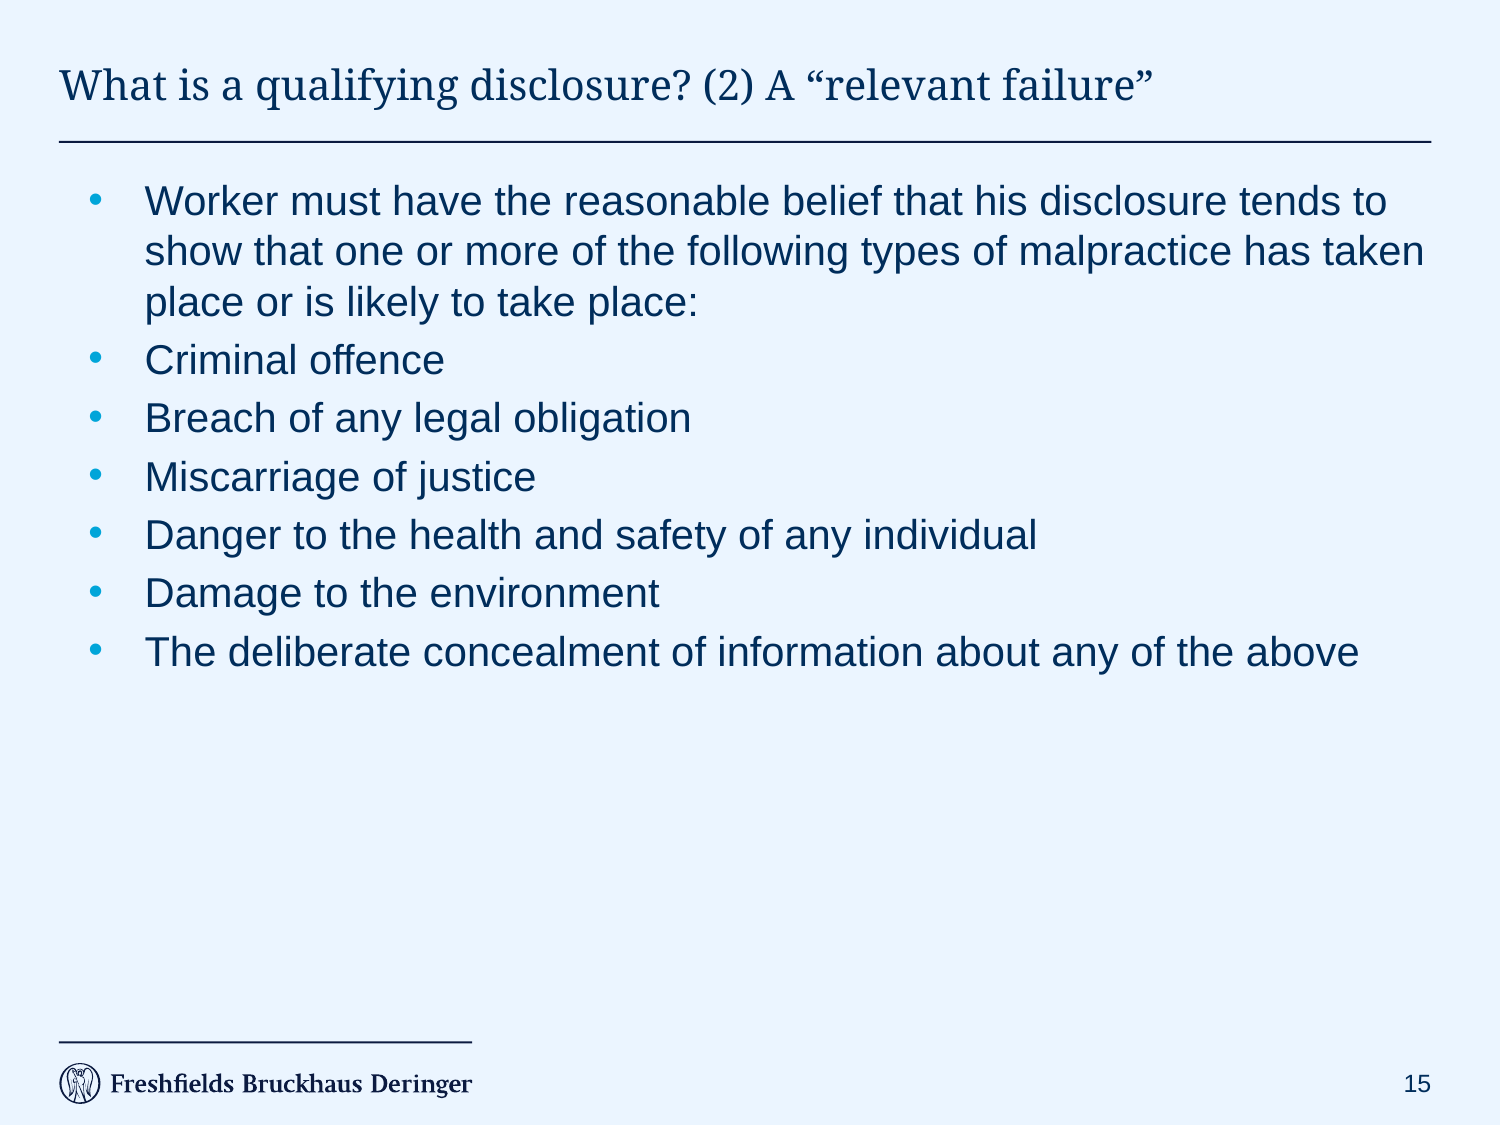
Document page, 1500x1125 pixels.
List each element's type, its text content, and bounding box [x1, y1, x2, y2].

list Worker must have the reasonable belief that his disclosure tends to show that one or more of the following types of malpractice has taken place or is likely to take place: Criminal offence Breach of any legal obligation Miscarriage of justice Danger to the health and safety of any individual Damage to the environment The deliberate concealment of information about any of the above [58, 174, 1432, 1024]
title What is a qualifying disclosure? (2) A “relevant failure” [58, 58, 1432, 154]
slide_number 15 [1077, 1056, 1432, 1098]
